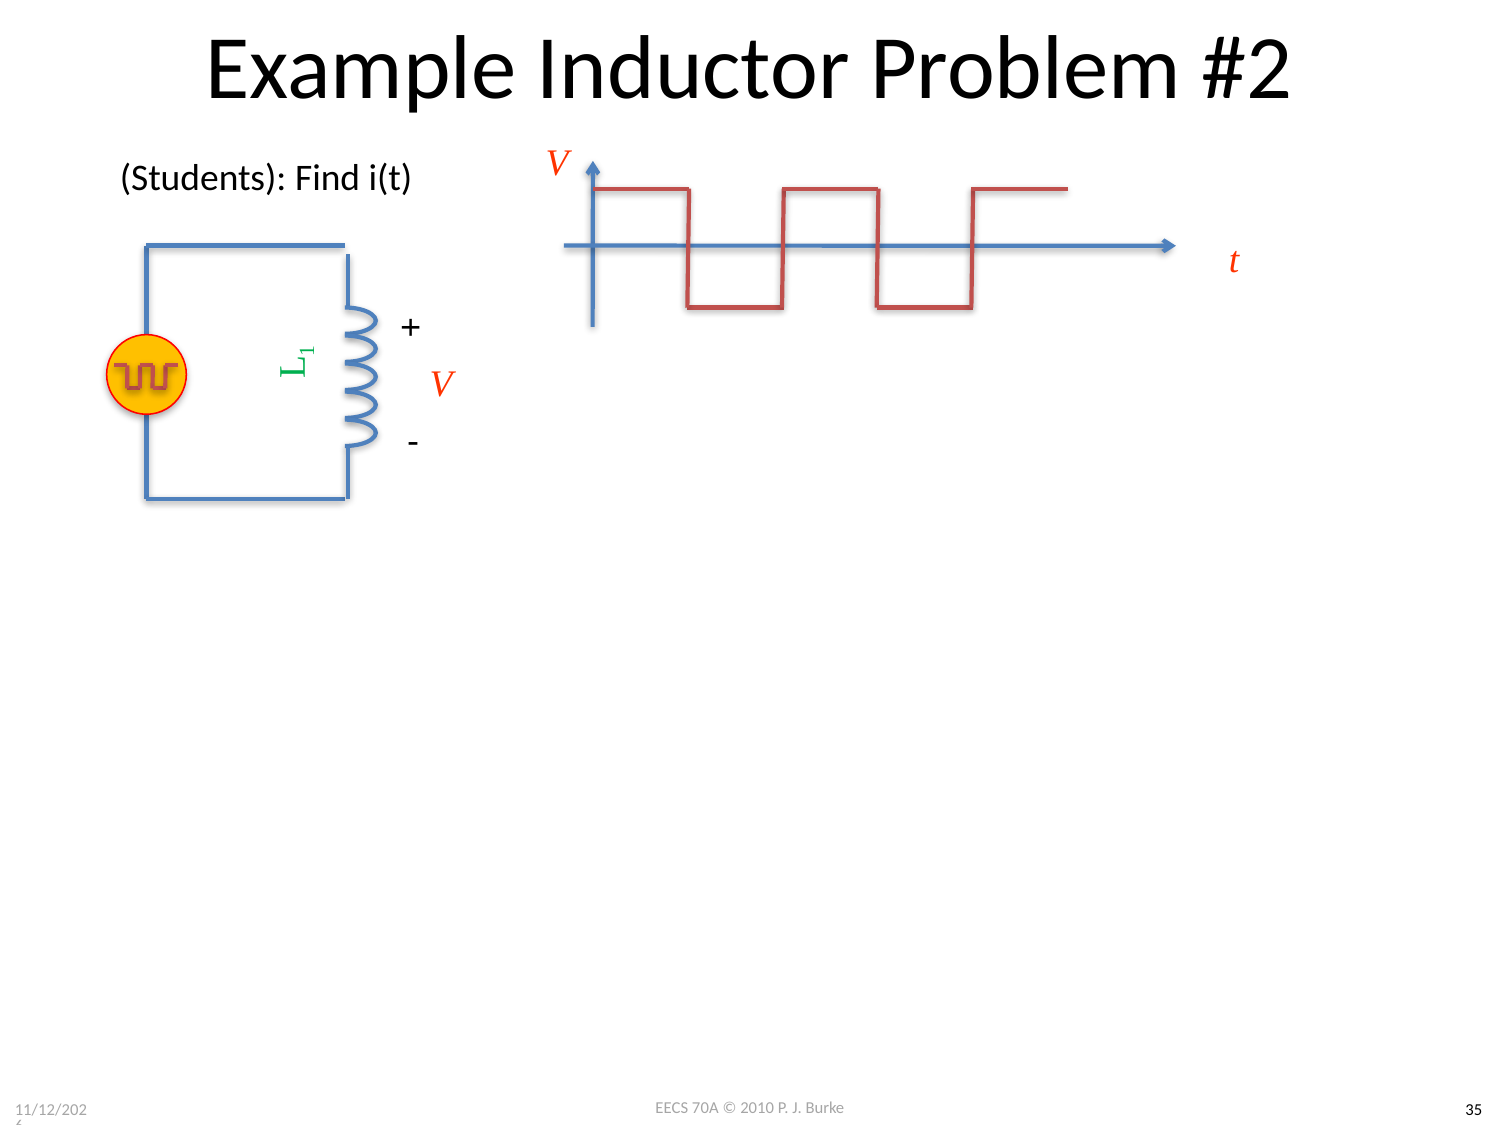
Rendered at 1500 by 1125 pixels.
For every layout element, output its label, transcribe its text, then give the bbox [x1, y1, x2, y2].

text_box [237, 253, 500, 499]
text_box t [1175, 211, 1292, 304]
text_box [592, 188, 1068, 308]
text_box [114, 364, 179, 389]
text_box (Students): Find i(t) [105, 146, 428, 206]
text_box V [499, 114, 615, 207]
title Example Inductor Problem #2 [75, 0, 1425, 125]
text_box [105, 333, 188, 416]
